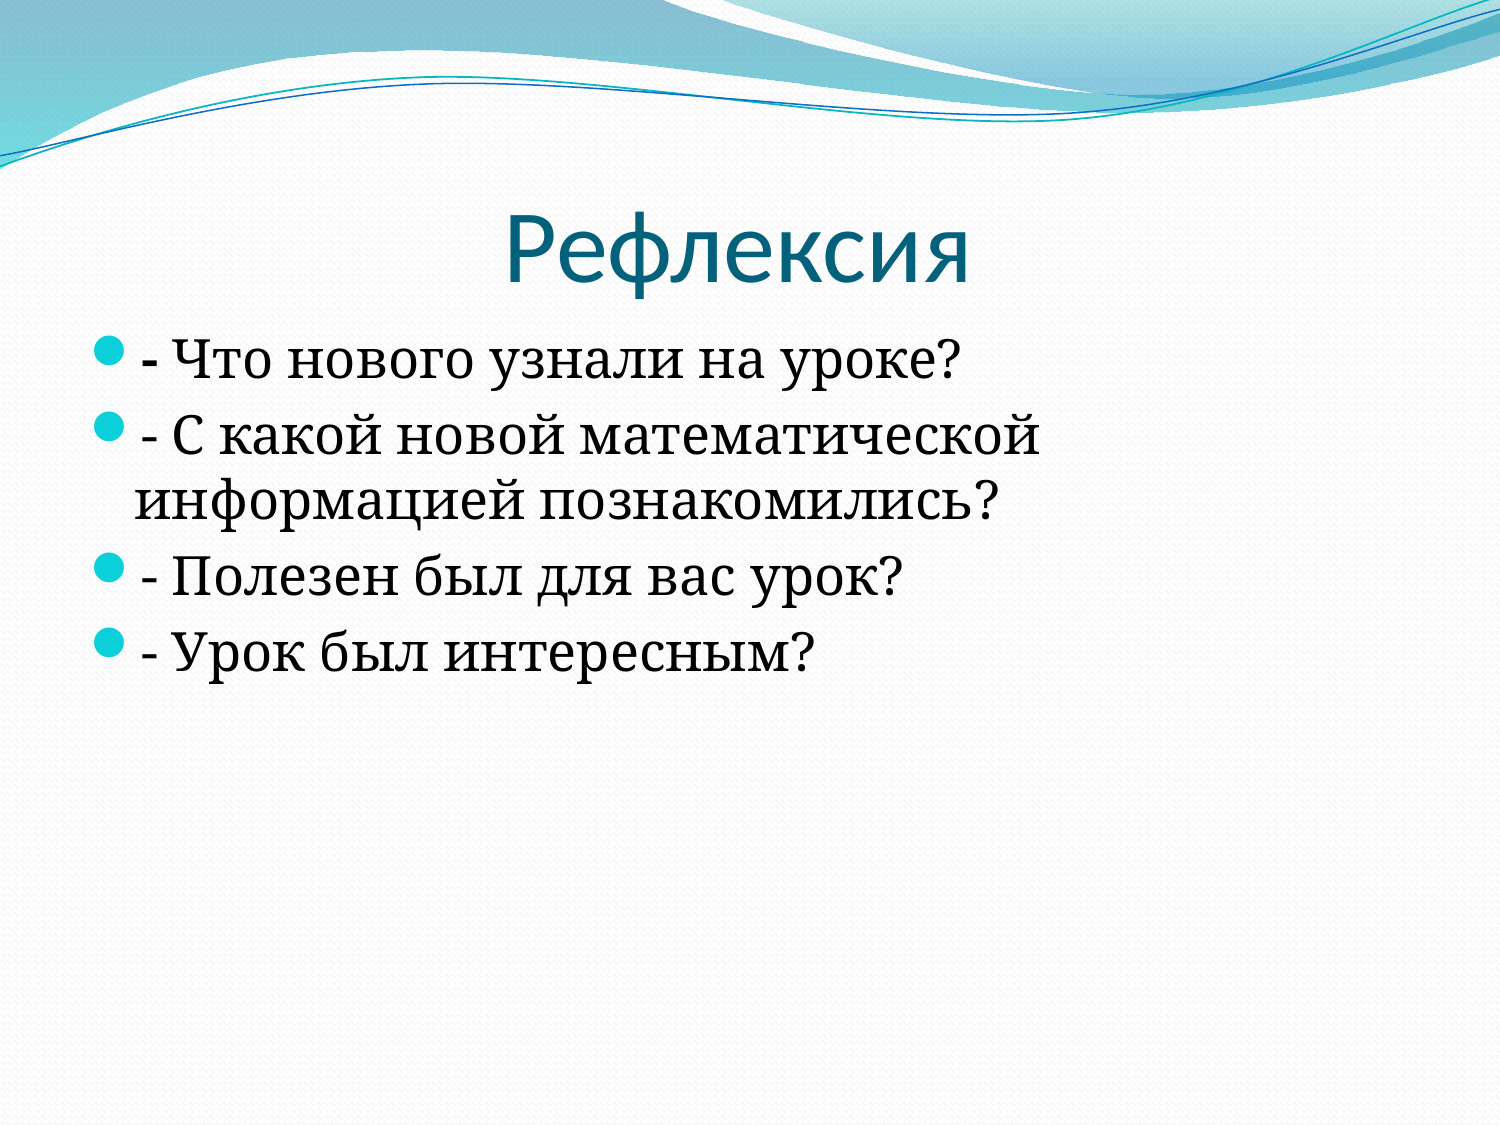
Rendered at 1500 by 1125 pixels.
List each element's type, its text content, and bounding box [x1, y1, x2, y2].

list - Что нового узнали на уроке? - С какой новой математической информацией познакомились? - Полезен был для вас урок? - Урок был интересным? [75, 317, 1425, 1038]
title Рефлексия [75, 115, 1425, 303]
